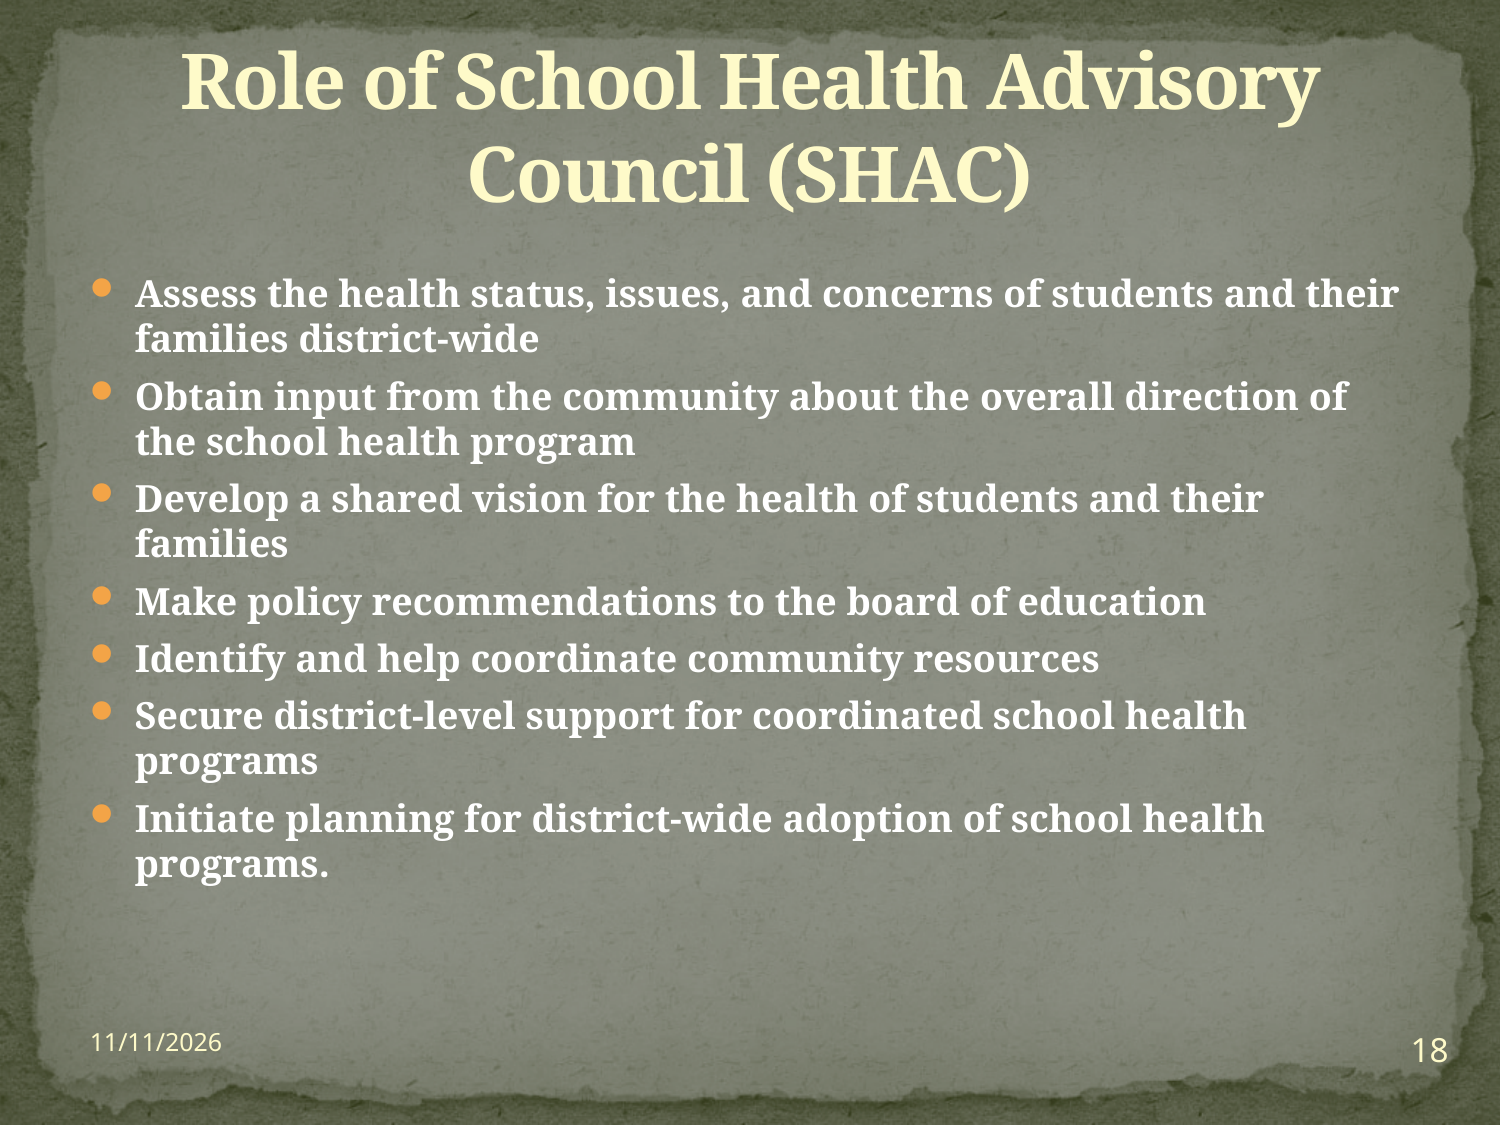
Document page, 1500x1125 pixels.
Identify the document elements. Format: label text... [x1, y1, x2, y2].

title Role of School Health Advisory Council (SHAC) [74, 24, 1425, 225]
list Assess the health status, issues, and concerns of students and their families district-wide Obtain input from the community about the overall direction of the school health program Develop a shared vision for the health of students and their families Make policy recommendations to the board of education Identify and help coordinate community resources Secure district-level support for coordinated school health programs Initiate planning for district-wide adoption of school health programs. [75, 262, 1425, 1005]
slide_number 18 [1379, 1014, 1480, 1089]
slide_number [75, 1012, 500, 1076]
